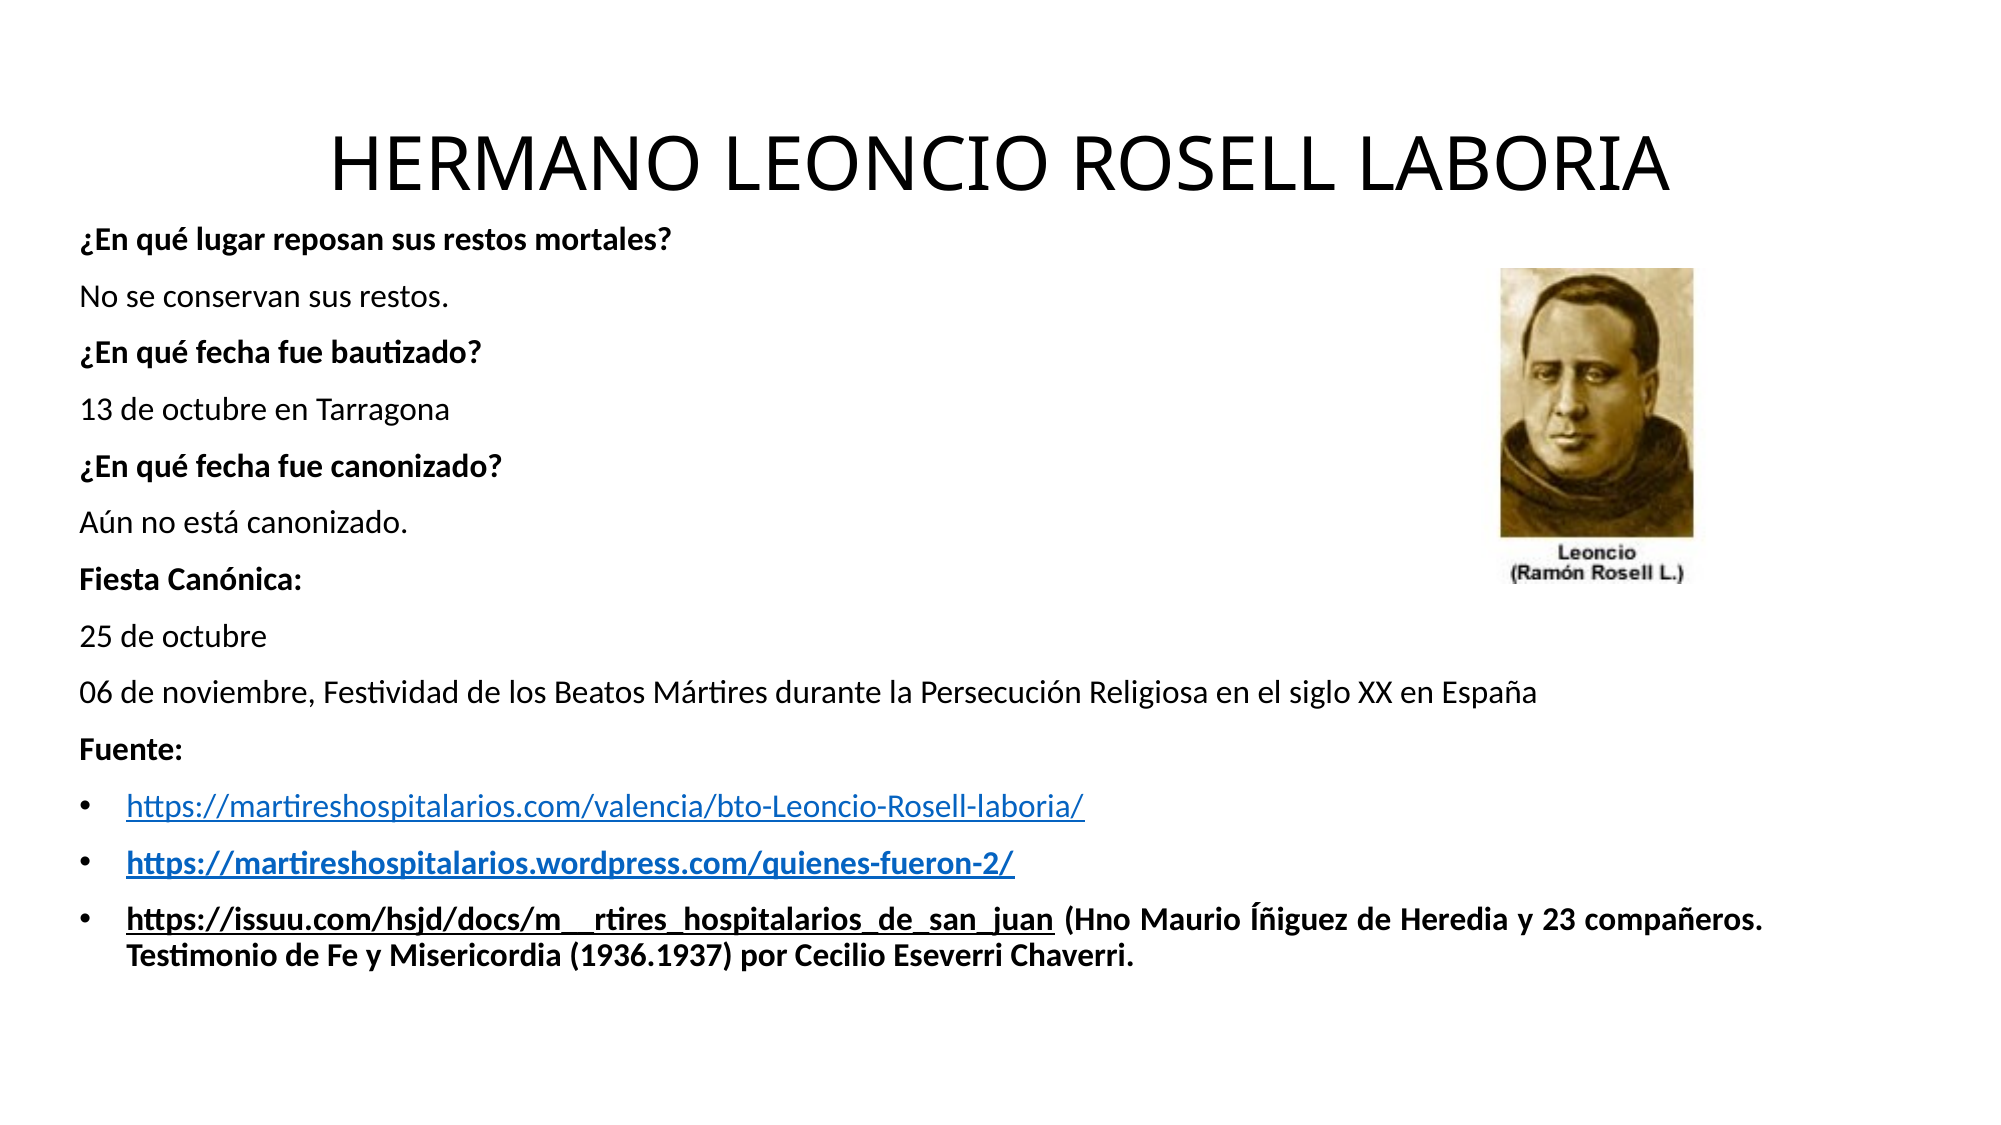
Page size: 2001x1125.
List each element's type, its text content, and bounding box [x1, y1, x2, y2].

title HERMANO LEONCIO ROSELL LABORIA [261, 104, 1738, 214]
subtitle ¿En qué lugar reposan sus restos mortales? No se conservan sus restos. ¿En qué fecha fue bautizado? 13 de octubre en Tarragona ¿En qué fecha fue canonizado? Aún no está canonizado. Fiesta Canónica: 25 de octubre 06 de noviembre, Festividad de los Beatos Mártires durante la Persecución Religiosa en el siglo XX en España Fuente: https://martireshospitalarios.com/valencia/bto-Leoncio-Rosell-laboria/ https://martireshospitalarios.wordpress.com/quienes-fueron-2/ https://issuu.com/hsjd/docs/m__rtires_hospitalarios_de_san_juan (Hno Maurio Íñiguez de Heredia y 23 compañeros. Testimonio de Fe y Misericordia (1936.1937) por Cecilio Eseverri Chaverri. [64, 214, 1781, 1096]
picture [1481, 268, 1716, 584]
